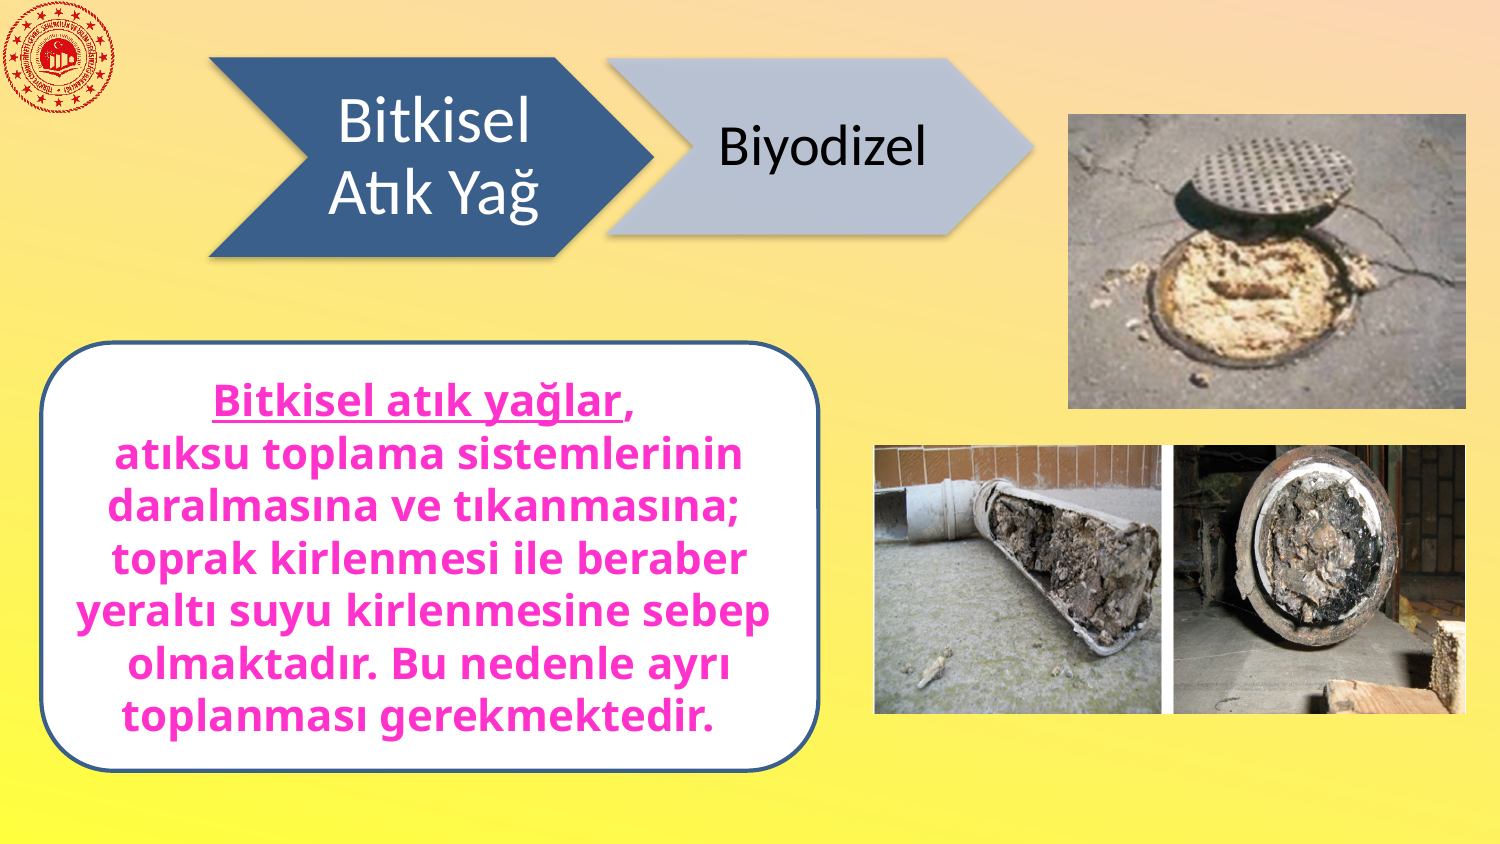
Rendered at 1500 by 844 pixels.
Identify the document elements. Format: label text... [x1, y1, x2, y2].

picture [1068, 114, 1467, 409]
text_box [199, 0, 1035, 343]
picture [0, 0, 117, 115]
text_box Bitkisel atık yağlar, atıksu toplama sistemlerinin daralmasına ve tıkanmasına; toprak kirlenmesi ile beraber yeraltı suyu kirlenmesine sebep olmaktadır. Bu nedenle ayrı toplanması gerekmektedir. [39, 340, 821, 773]
picture [872, 445, 1467, 715]
